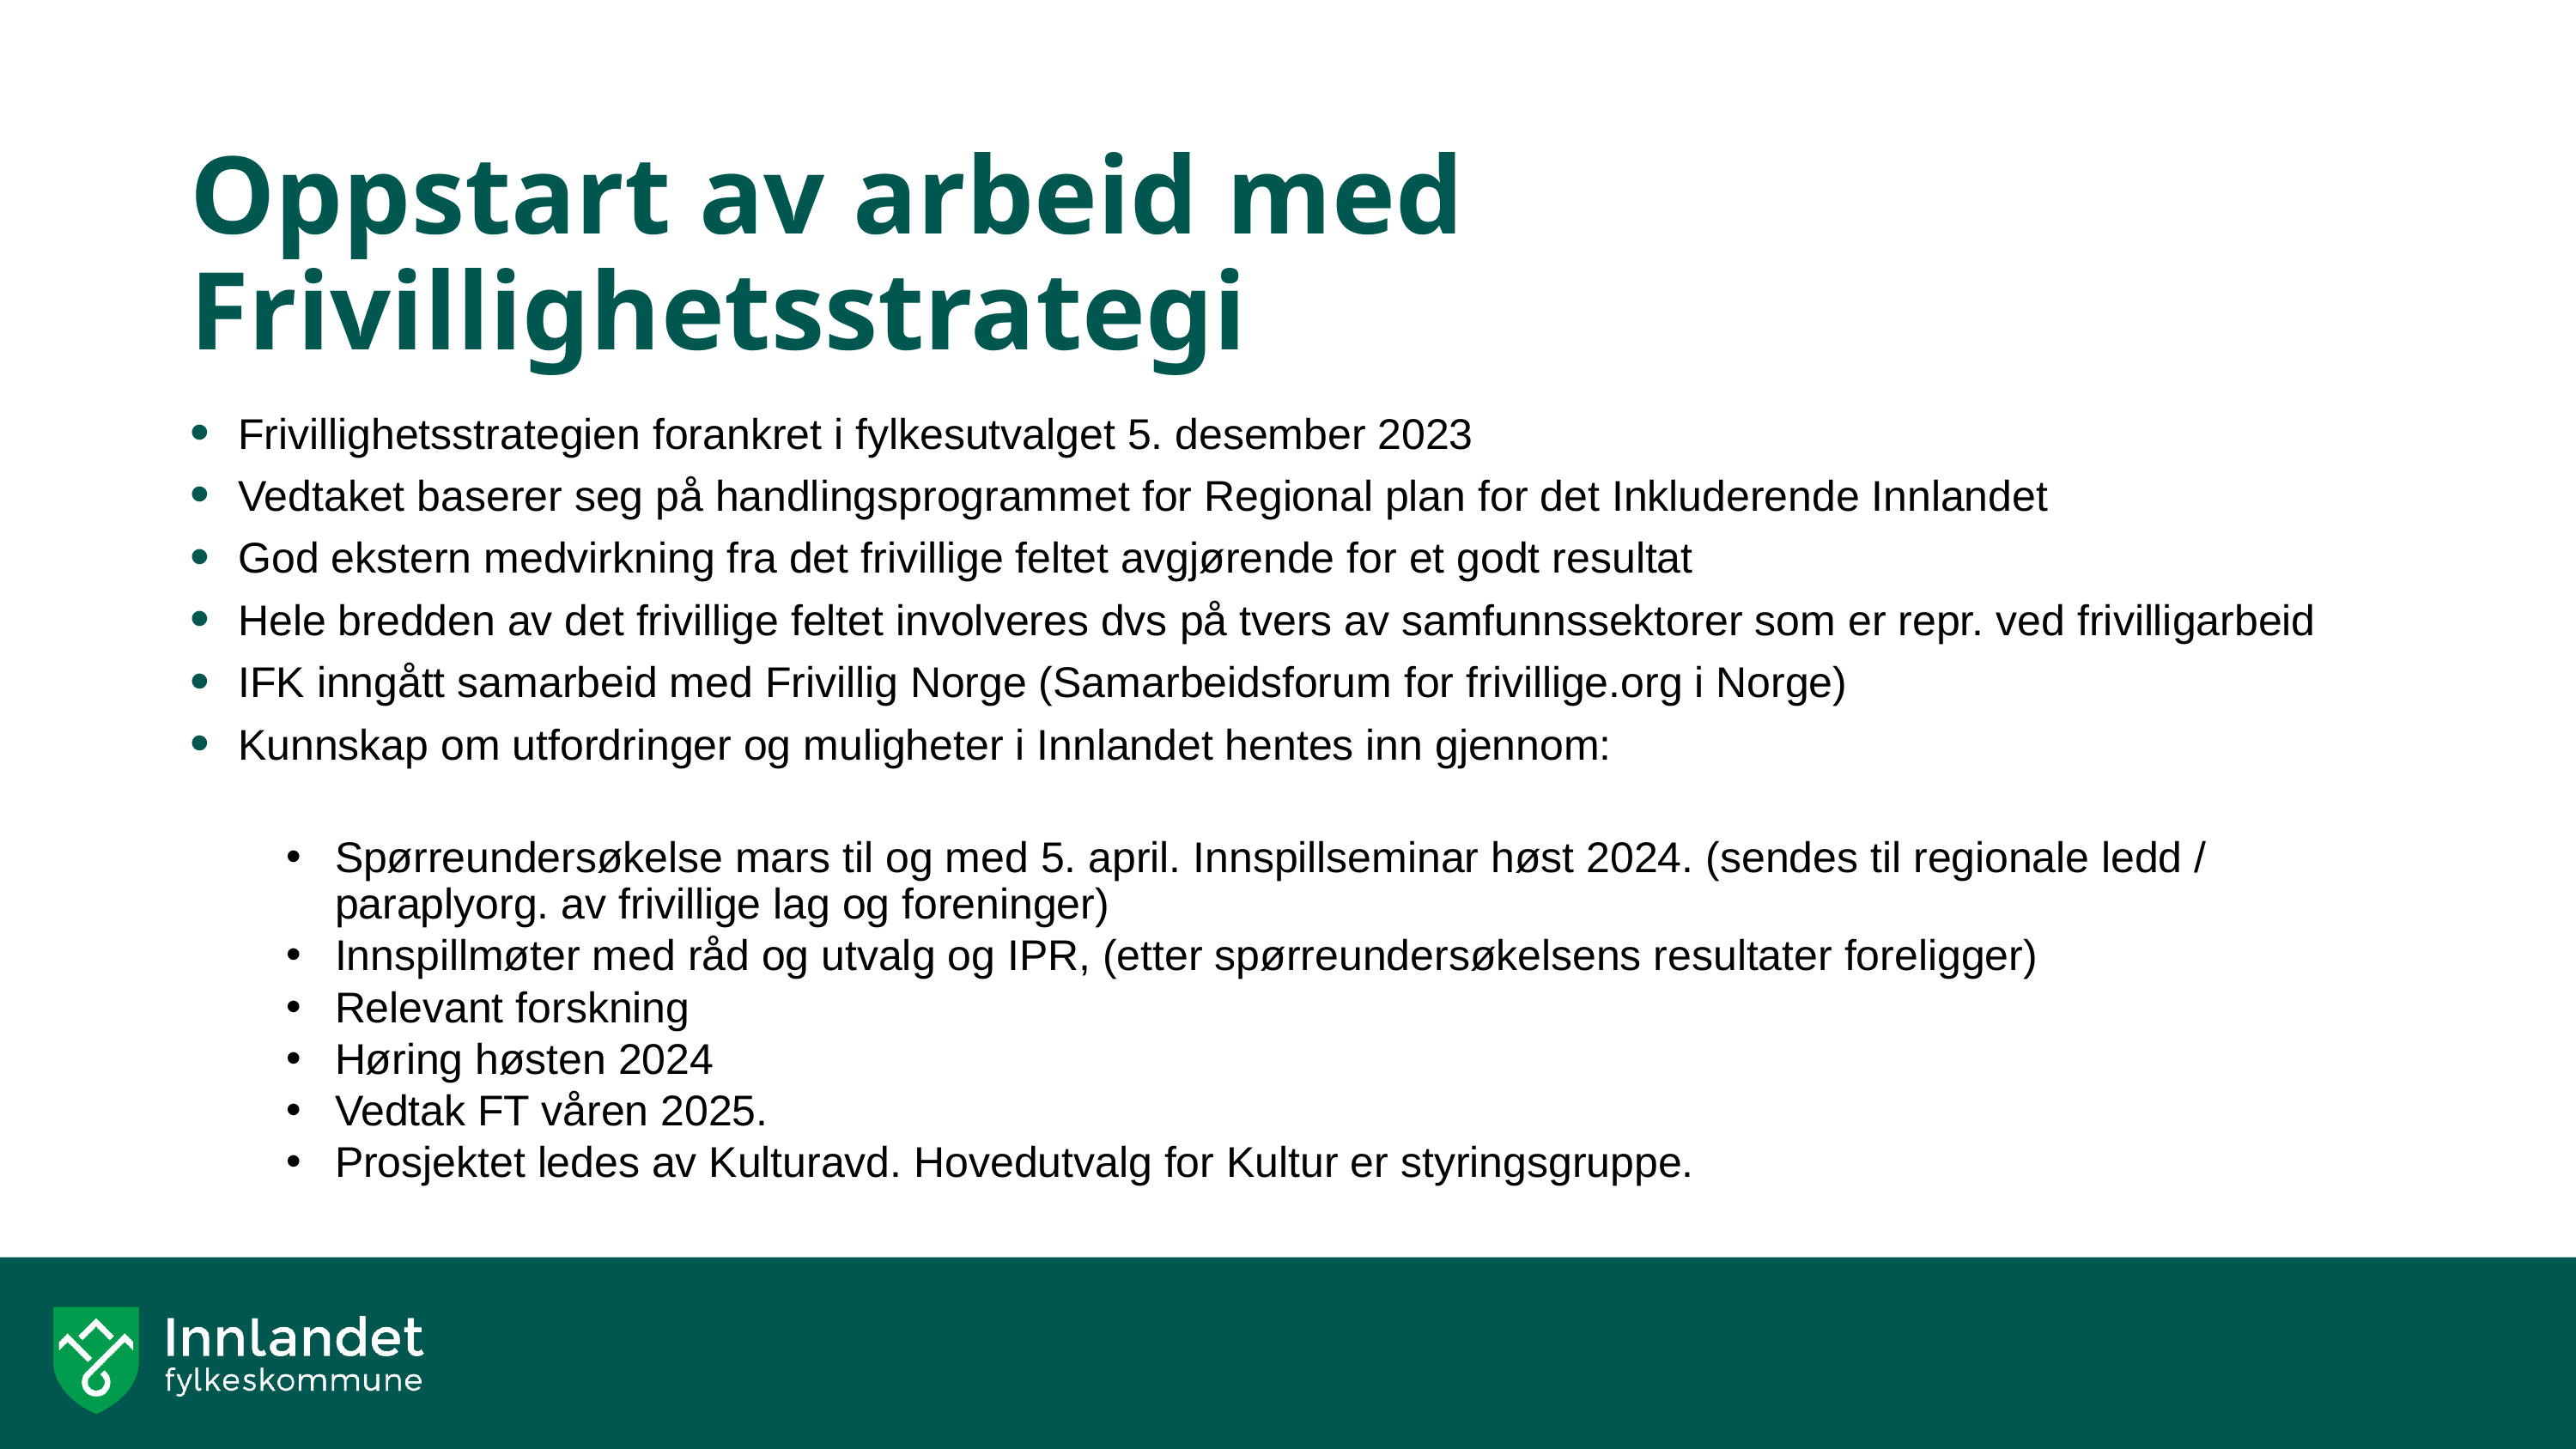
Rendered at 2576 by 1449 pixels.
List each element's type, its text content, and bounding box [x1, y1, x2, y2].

picture [27, 1271, 453, 1445]
title Oppstart av arbeid med Frivillighetsstrategi [177, 146, 2399, 369]
list Frivillighetsstrategien forankret i fylkesutvalget 5. desember 2023 Vedtaket baserer seg på handlingsprogrammet for Regional plan for det Inkluderende Innlandet God ekstern medvirkning fra det frivillige feltet avgjørende for et godt resultat Hele bredden av det frivillige feltet involveres dvs på tvers av samfunnssektorer som er repr. ved frivilligarbeid IFK inngått samarbeid med Frivillig Norge (Samarbeidsforum for frivillige.org i Norge) Kunnskap om utfordringer og muligheter i Innlandet hentes inn gjennom: Spørreundersøkelse mars til og med 5. april. Innspillseminar høst 2024. (sendes til regionale ledd / paraplyorg. av frivillige lag og foreninger) Innspillmøter med råd og utvalg og IPR, (etter spørreundersøkelsens resultater foreligger) Relevant forskning Høring høsten 2024 Vedtak FT våren 2025. Prosjektet ledes av Kulturavd. Hovedutvalg for Kultur er styringsgruppe. [177, 399, 2399, 1232]
